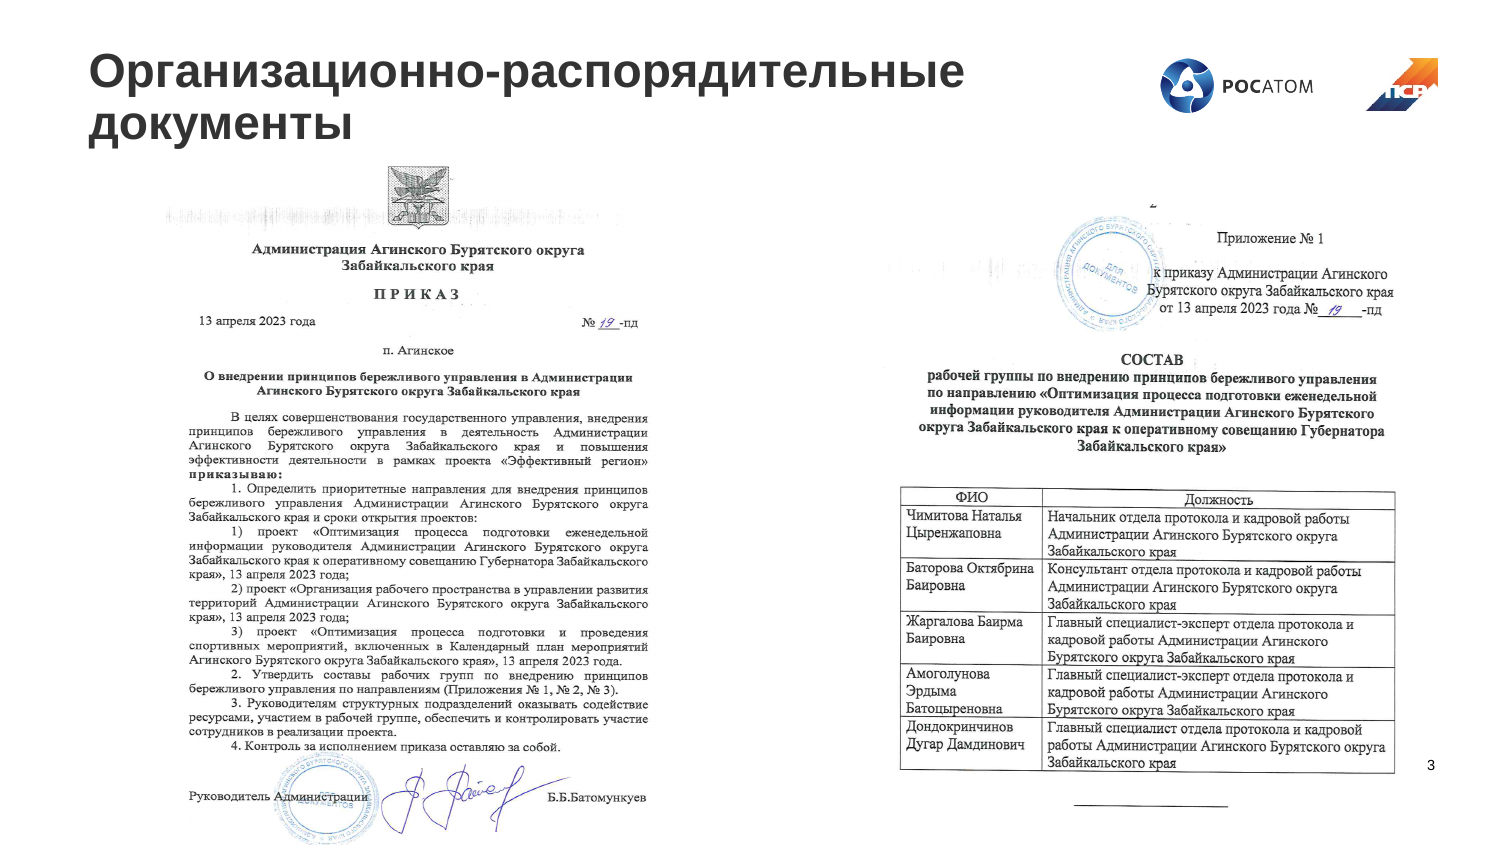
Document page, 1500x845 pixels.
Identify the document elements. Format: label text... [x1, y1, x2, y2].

picture [166, 155, 671, 845]
picture [1365, 58, 1438, 113]
picture [1160, 58, 1313, 113]
picture [882, 204, 1418, 833]
title Организационно-распорядительные документы [88, 46, 1165, 101]
